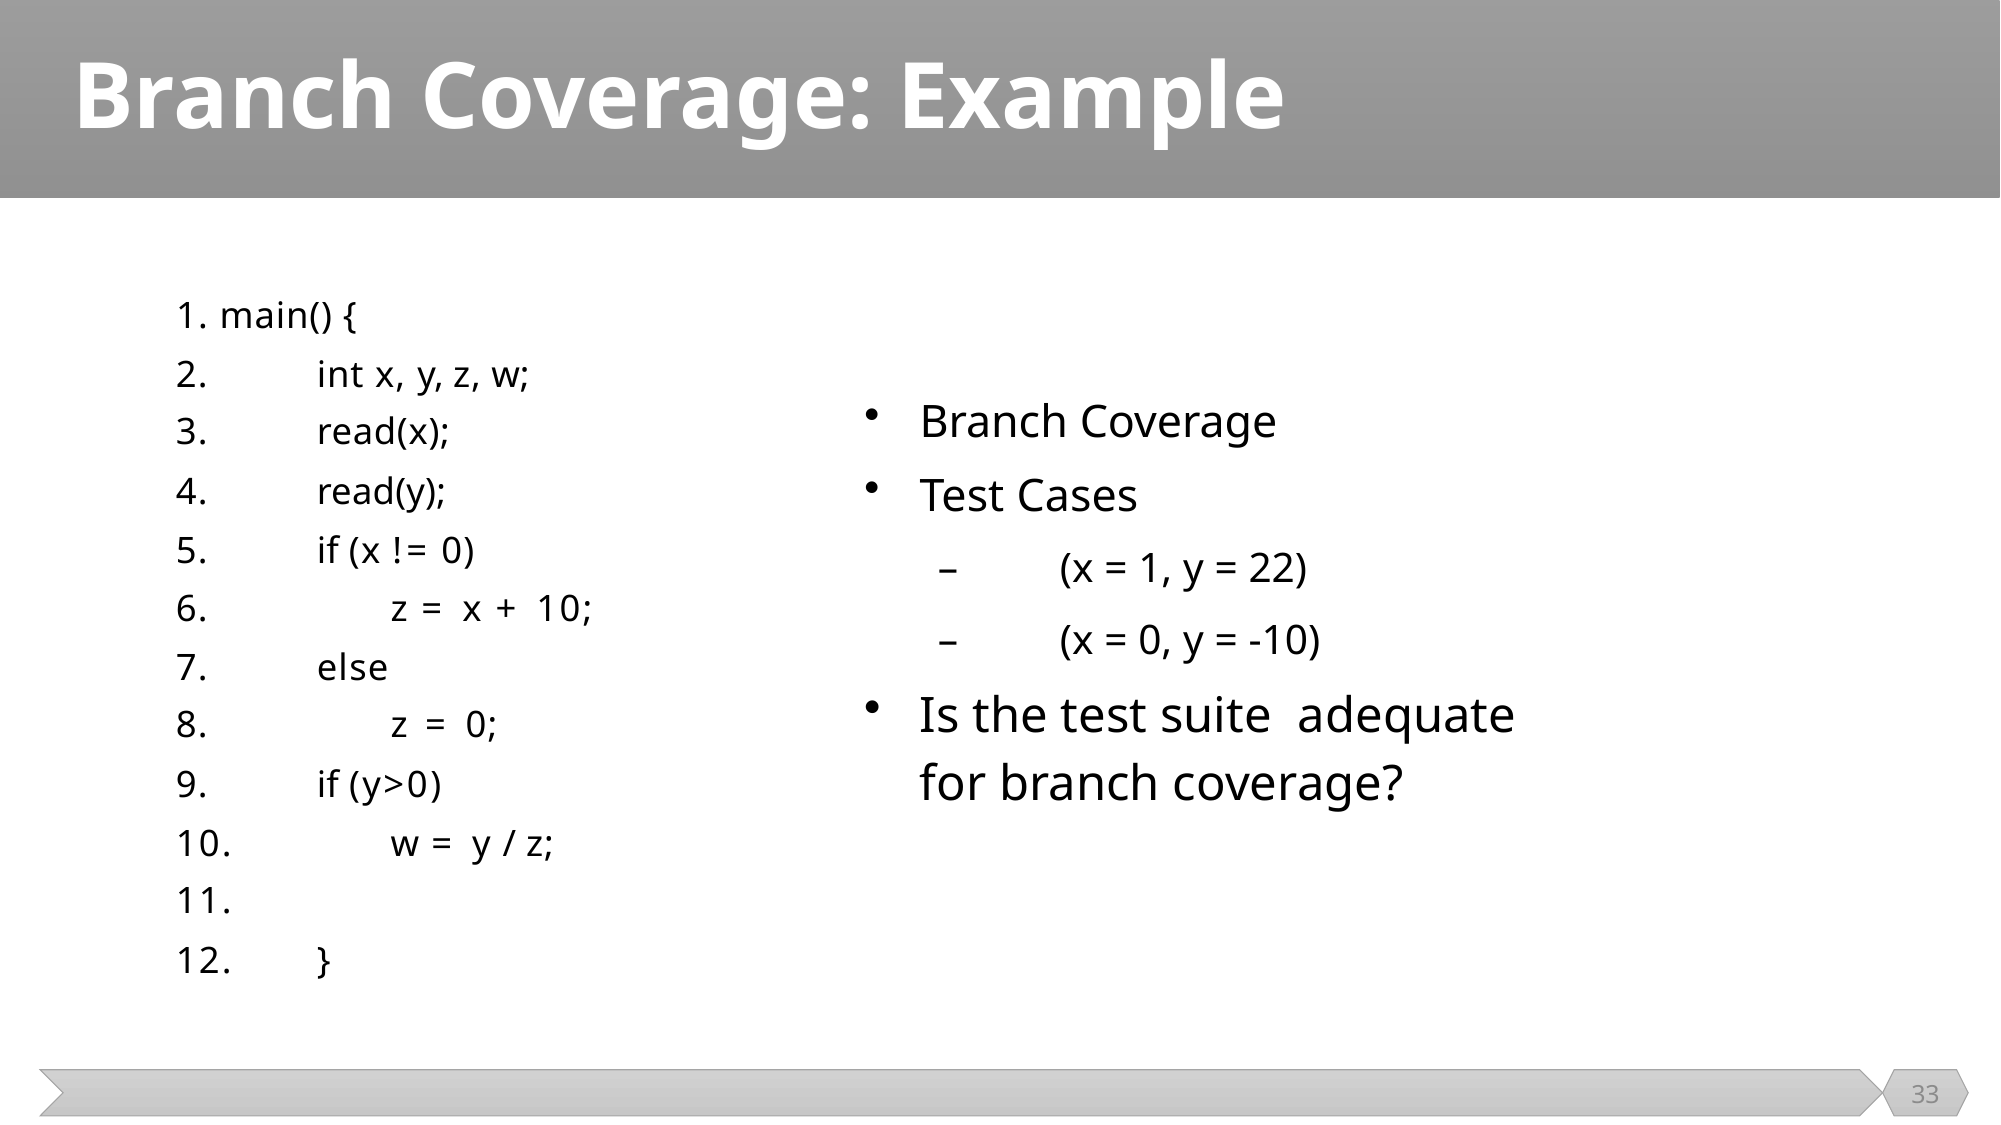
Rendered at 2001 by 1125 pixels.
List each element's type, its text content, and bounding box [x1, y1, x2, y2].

title Branch Coverage: Example [56, 0, 1969, 199]
text_box int x, y, z, w; read(x); read(y); if (x != 0) z = x + 10; else z = 0; if (y>0) w = y / z; [314, 335, 601, 864]
text_box } [314, 934, 332, 981]
text_box Branch Coverage Test Cases – (x = 1, y = 22) – (x = 0, y = -10) [862, 370, 1497, 663]
text_box 2. 3. 4. 5. 6. 7. 8. 9. 10. 11. 12. [173, 335, 237, 981]
slide_number 33 [1882, 1065, 1969, 1125]
text_box 1. main() { [173, 289, 370, 336]
text_box Is the test suite adequate for branch coverage? [862, 672, 1527, 810]
